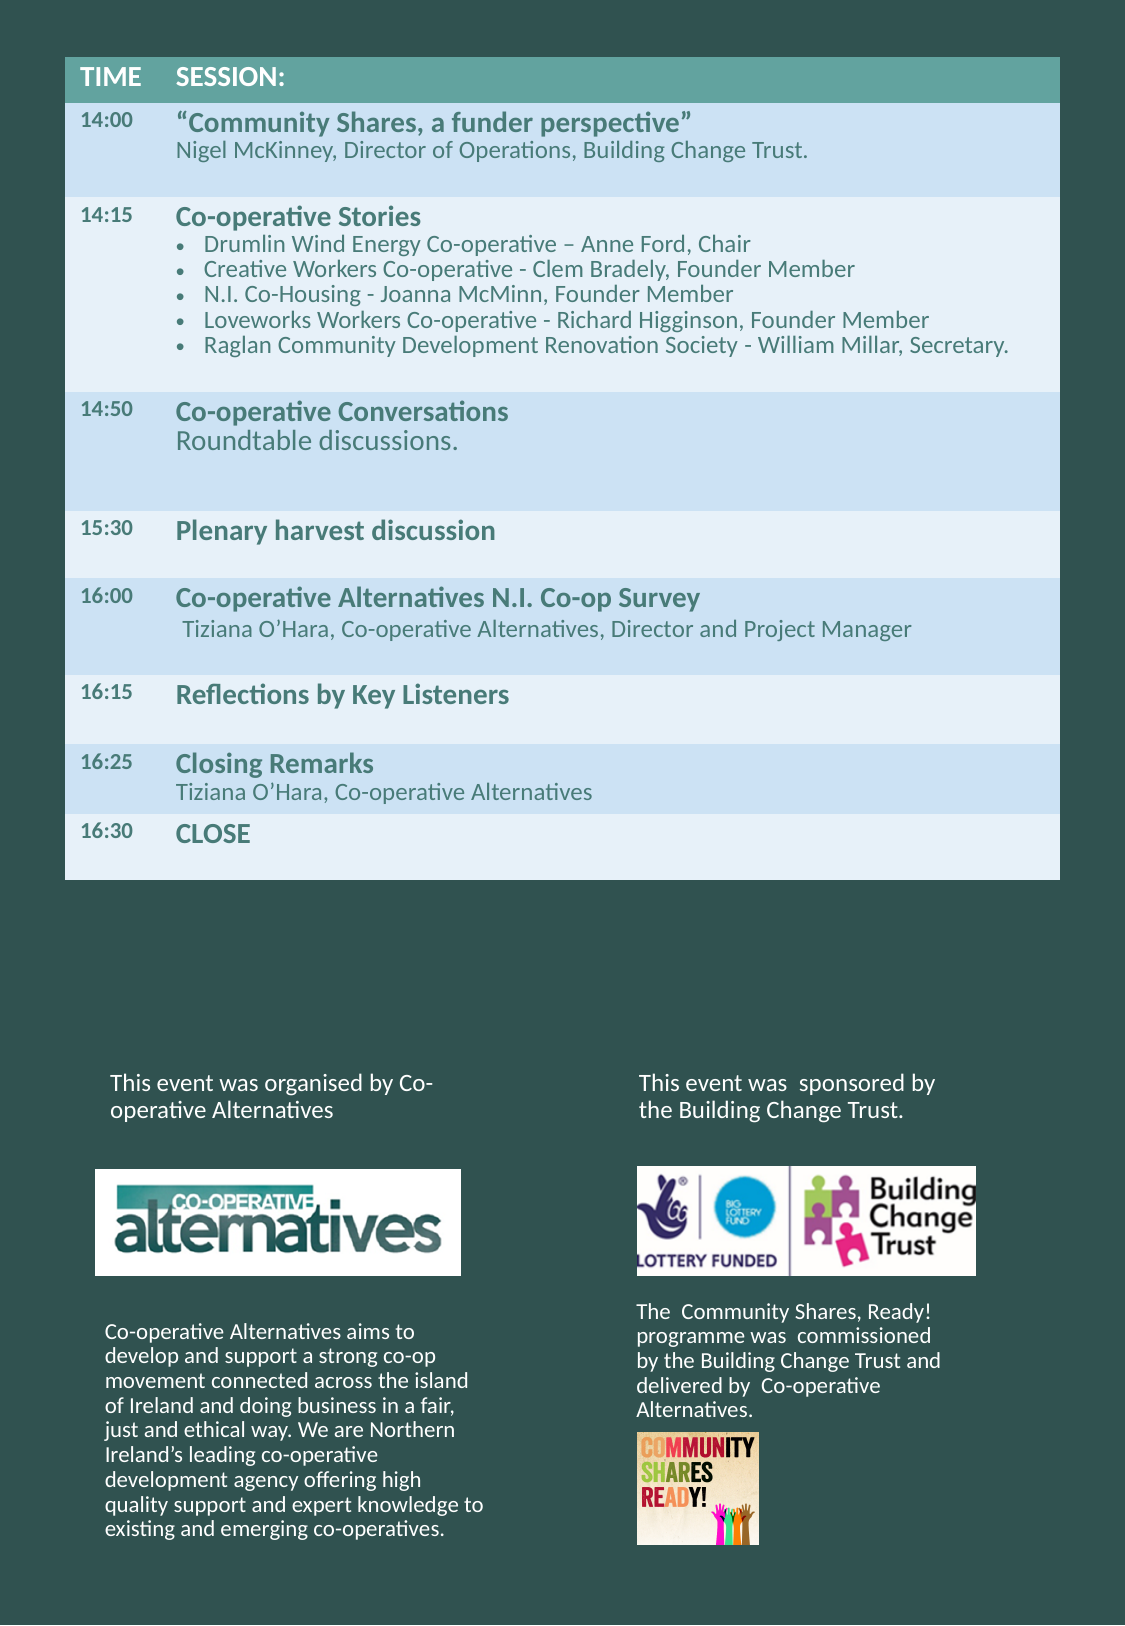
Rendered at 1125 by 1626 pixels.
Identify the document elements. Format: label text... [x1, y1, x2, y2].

table_cell 16:30 [65, 814, 161, 880]
table_cell 16:25 [65, 744, 161, 814]
table_cell Reflections by Key Listeners [161, 675, 1060, 744]
table_cell Co-operative Stories Drumlin Wind Energy Co-operative – Anne Ford, Chair Creative Workers Co-operative - Clem Bradely, Founder Member N.I. Co-Housing - Joanna McMinn, Founder Member Loveworks Workers Co-operative - Richard Higginson, Founder Member Raglan Community Development Renovation Society - William Millar, Secretary. [161, 197, 1060, 392]
table_cell CLOSE [161, 814, 1060, 880]
table_cell 16:00 [65, 578, 161, 675]
text_box The Community Shares, Ready! programme was commissioned by the Building Change Trust and delivered by Co-operative Alternatives. [621, 1292, 974, 1431]
text_box This event was organised by Co-operative Alternatives [95, 1062, 461, 1163]
table_cell Co-operative Alternatives N.I. Co-op Survey Tiziana O’Hara, Co-operative Alternatives, Director and Project Manager [161, 578, 1060, 675]
table_cell 14:50 [65, 392, 161, 511]
picture [636, 1431, 759, 1545]
picture [636, 1165, 977, 1276]
table_cell 14:00 [65, 103, 161, 197]
table_cell Closing Remarks Tiziana O’Hara, Co-operative Alternatives [161, 744, 1060, 814]
table_cell Co-operative Conversations Roundtable discussions. [161, 392, 1060, 511]
table_cell “Community Shares, a funder perspective” Nigel McKinney, Director of Operations, Building Change Trust. [161, 103, 1060, 197]
table_cell 16:15 [65, 675, 161, 744]
table_cell 15:30 [65, 511, 161, 578]
table_header SESSION: [161, 57, 1060, 103]
table_header TIME [65, 57, 161, 103]
table_cell Plenary harvest discussion [161, 511, 1060, 578]
table_cell 14:15 [65, 197, 161, 392]
text_box Co-operative Alternatives aims to develop and support a strong co-op movement connected across the island of Ireland and doing business in a fair, just and ethical way. We are Northern Ireland’s leading co-operative development agency offering high quality support and expert knowledge to existing and emerging co-operatives. [90, 1312, 506, 1550]
text_box This event was sponsored by the Building Change Trust. [624, 1062, 990, 1163]
picture [94, 1169, 462, 1276]
